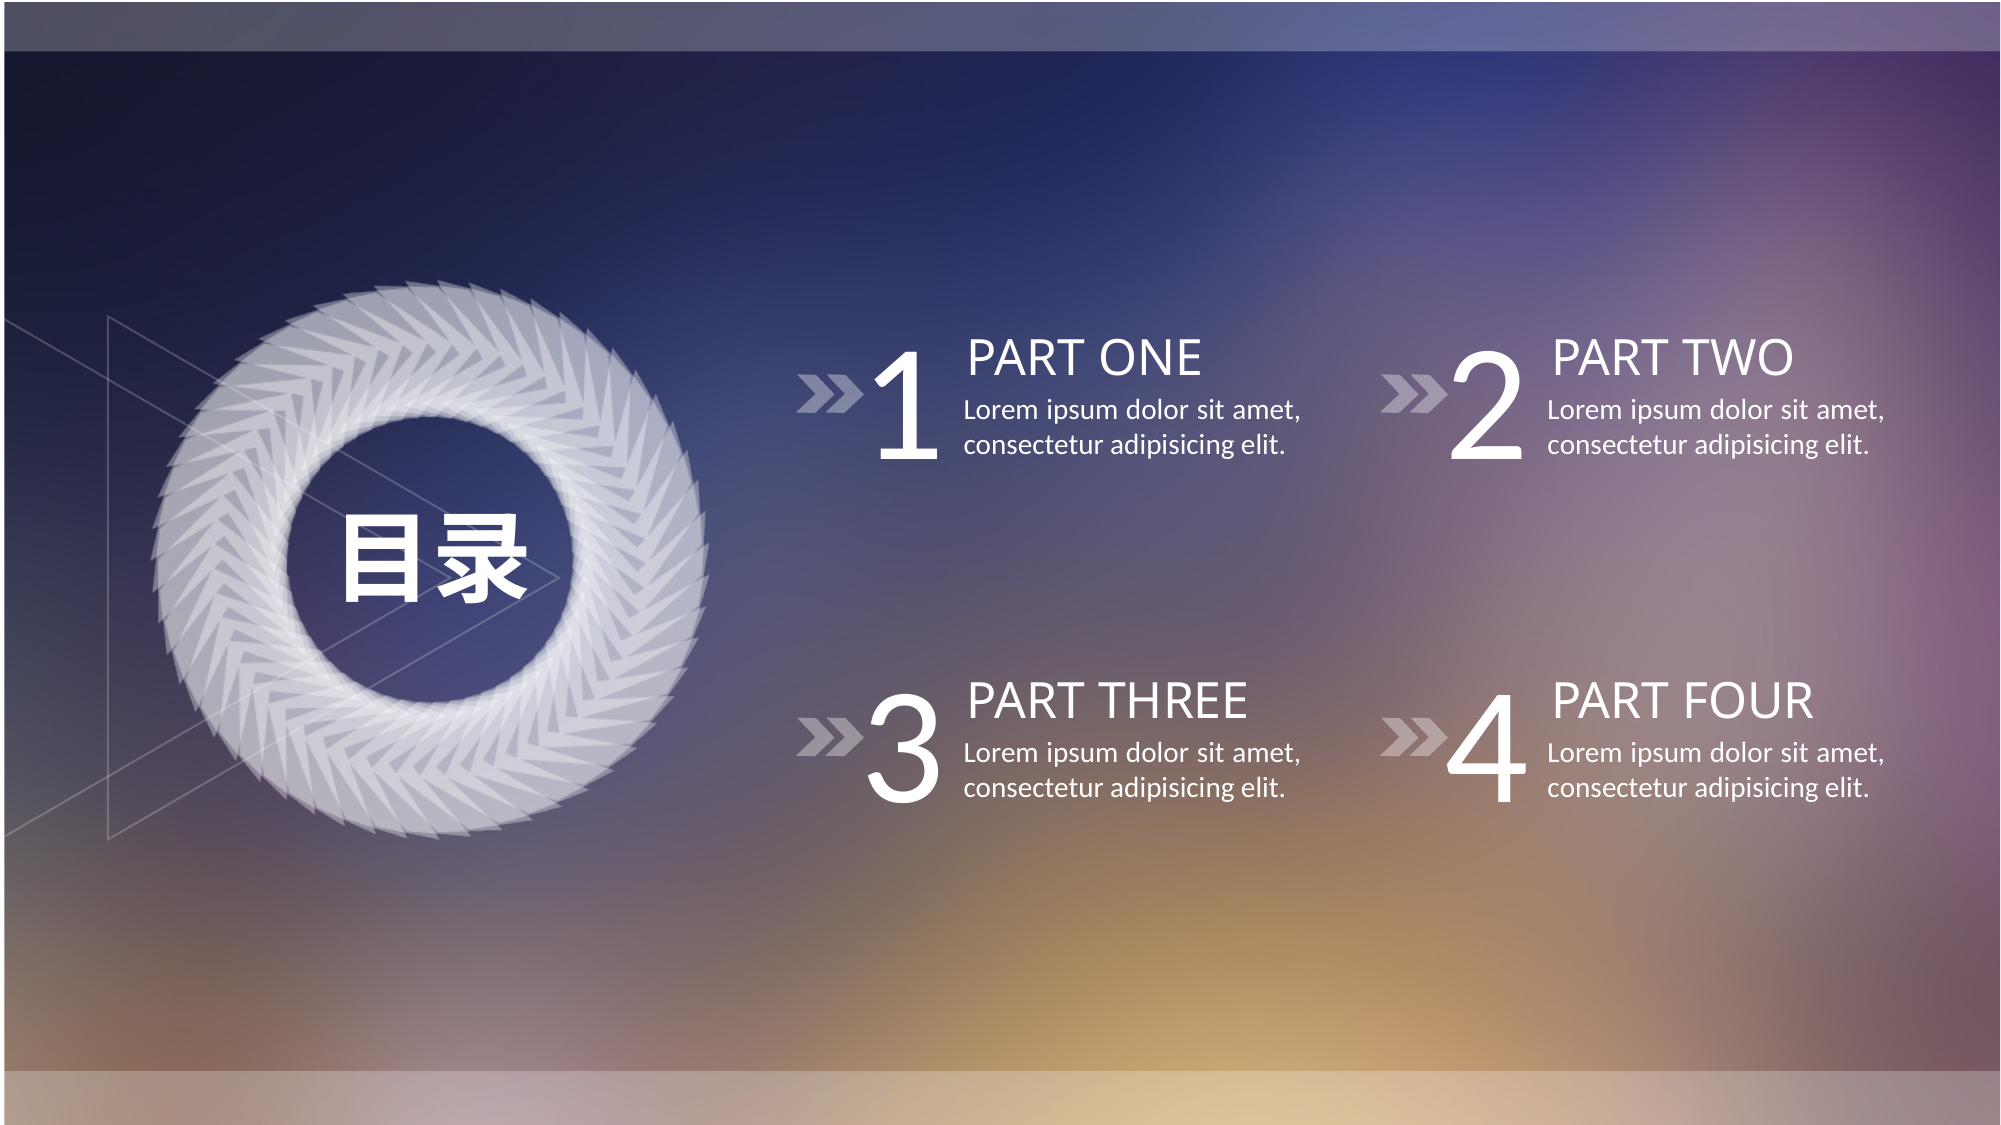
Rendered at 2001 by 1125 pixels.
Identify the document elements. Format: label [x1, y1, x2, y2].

text_box [0, 0, 2000, 1125]
